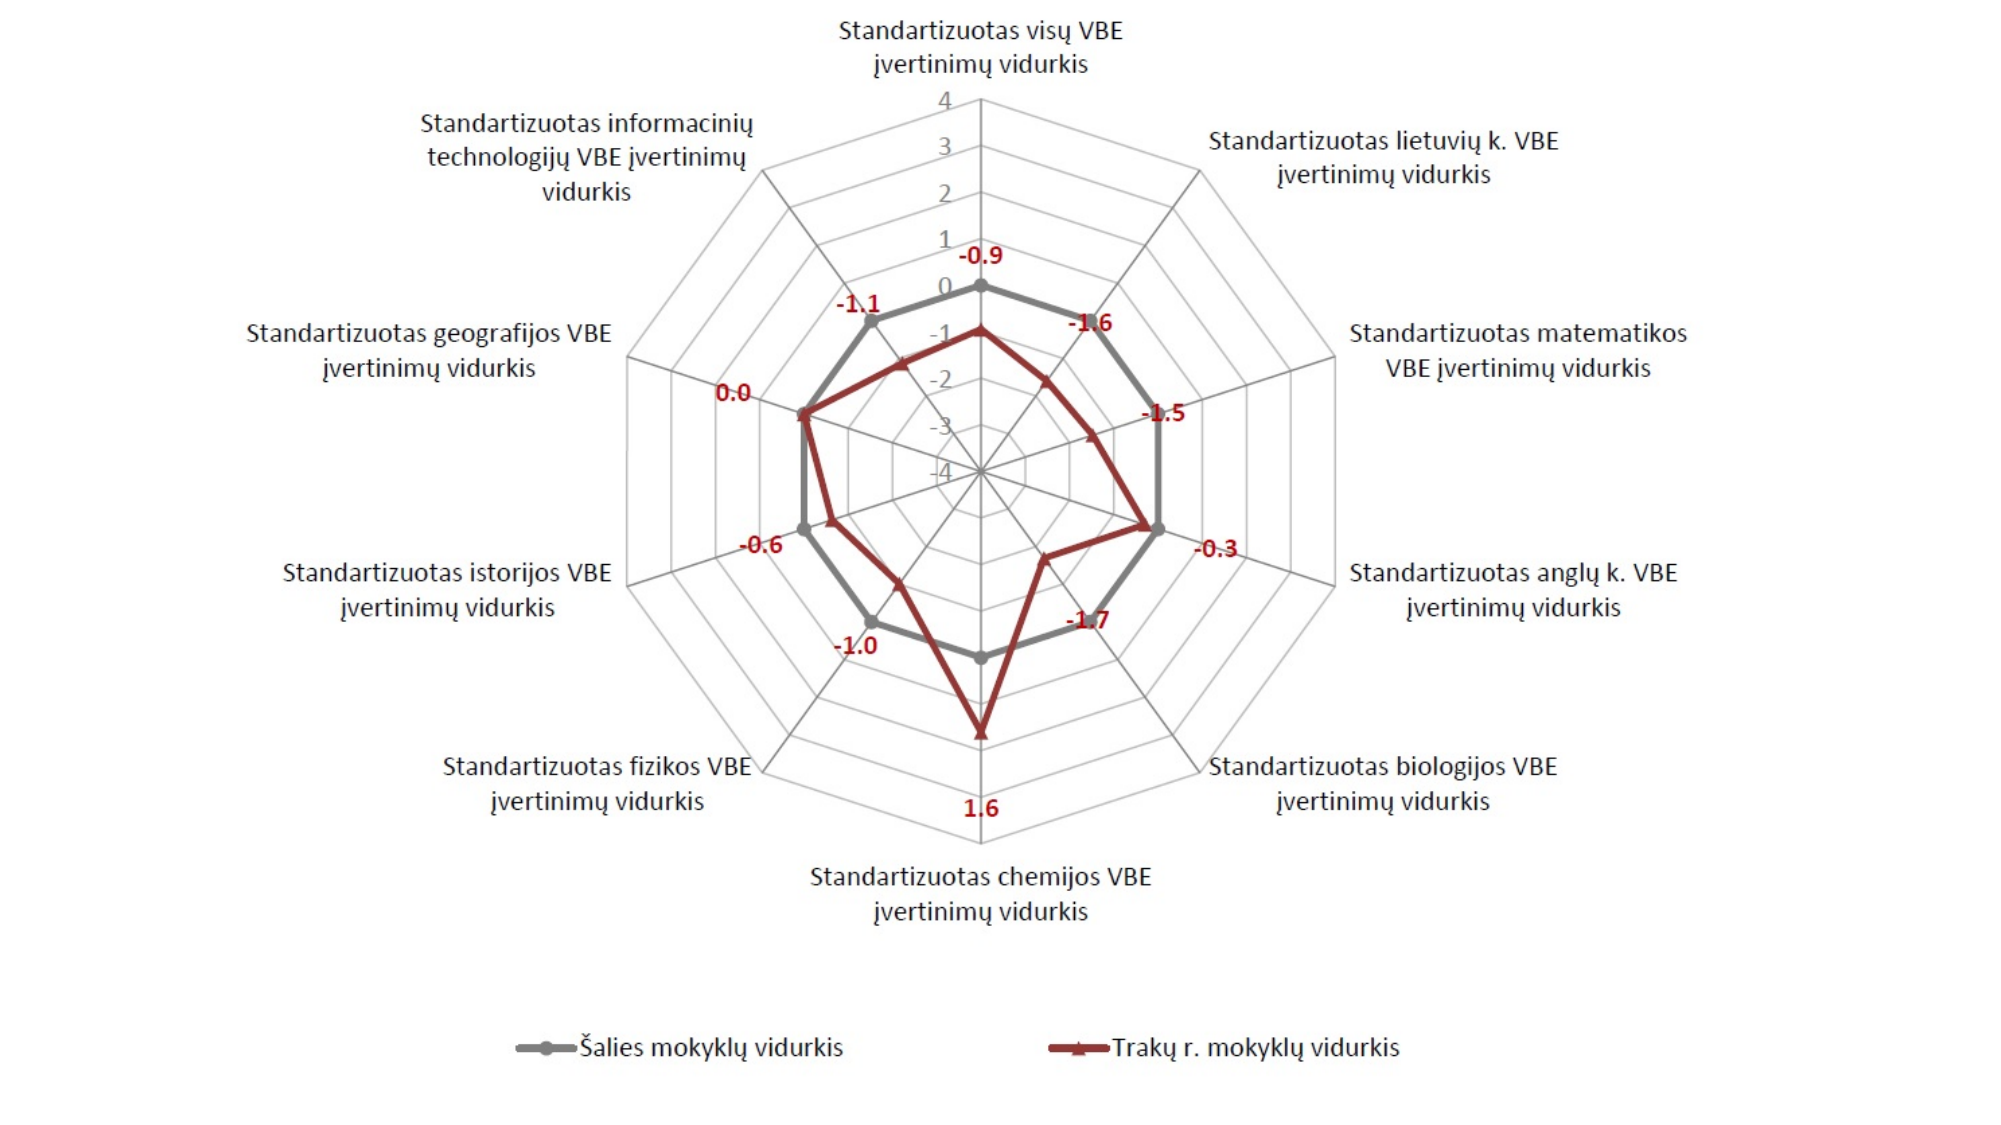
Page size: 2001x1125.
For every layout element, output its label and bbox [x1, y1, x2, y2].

picture [217, 0, 1783, 1125]
